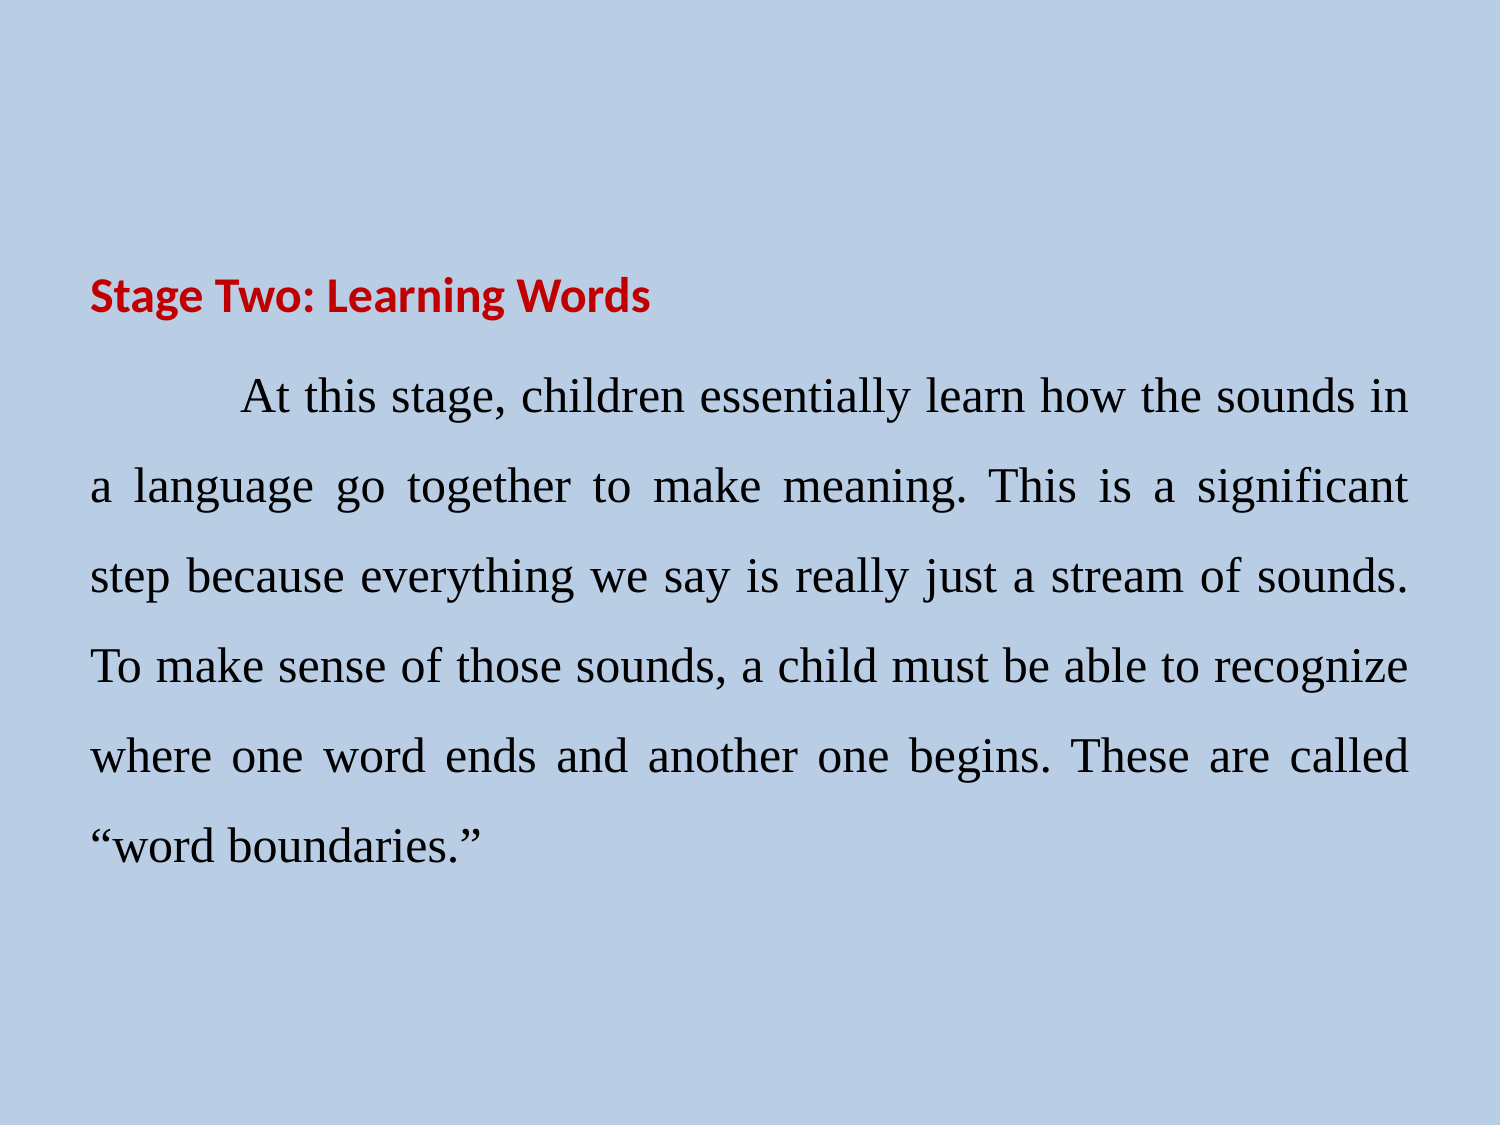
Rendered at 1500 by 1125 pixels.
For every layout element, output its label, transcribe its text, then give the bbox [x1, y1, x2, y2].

list Stage Two: Learning Words At this stage, children essentially learn how the sounds in a language go together to make meaning. This is a significant step because everything we say is really just a stream of sounds. To make sense of those sounds, a child must be able to recognize where one word ends and another one begins. These are called “word boundaries.” [75, 224, 1425, 963]
